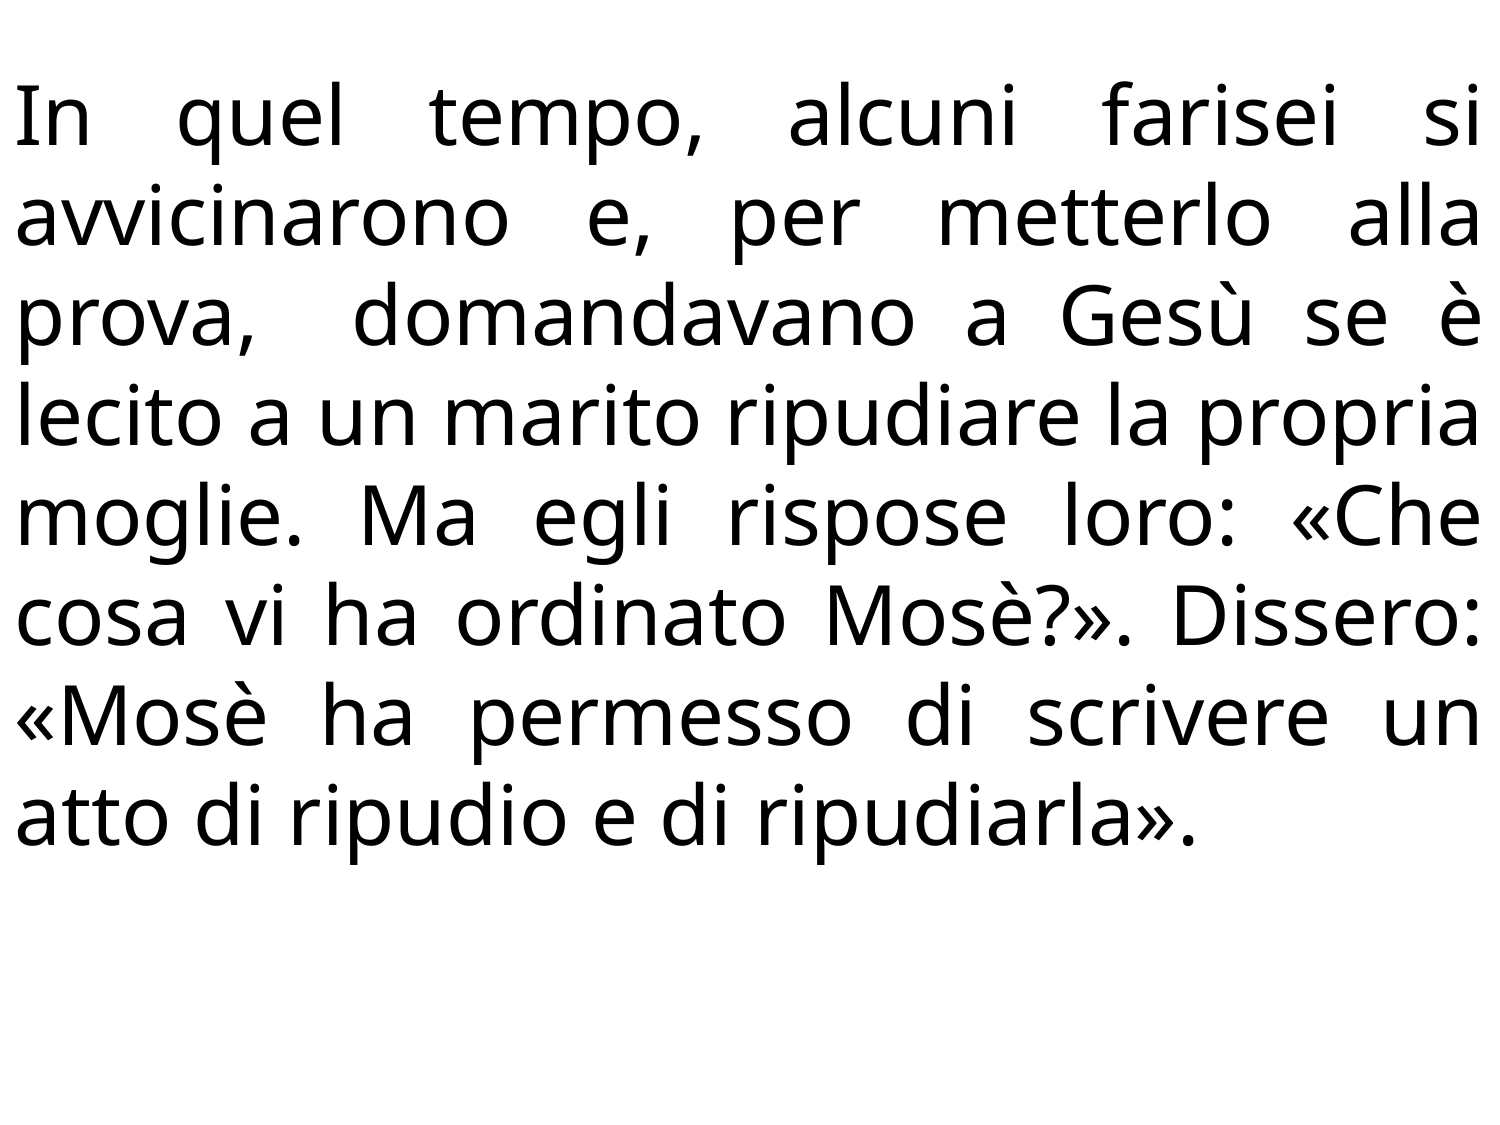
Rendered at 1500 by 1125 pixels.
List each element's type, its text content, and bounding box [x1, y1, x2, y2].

text_box In quel tempo, alcuni farisei si avvicinarono e, per metterlo alla prova, domandavano a Gesù se è lecito a un marito ripudiare la propria moglie. Ma egli rispose loro: «Che cosa vi ha ordinato Mosè?». Dissero: «Mosè ha permesso di scrivere un atto di ripudio e di ripudiarla». [0, 54, 1500, 870]
